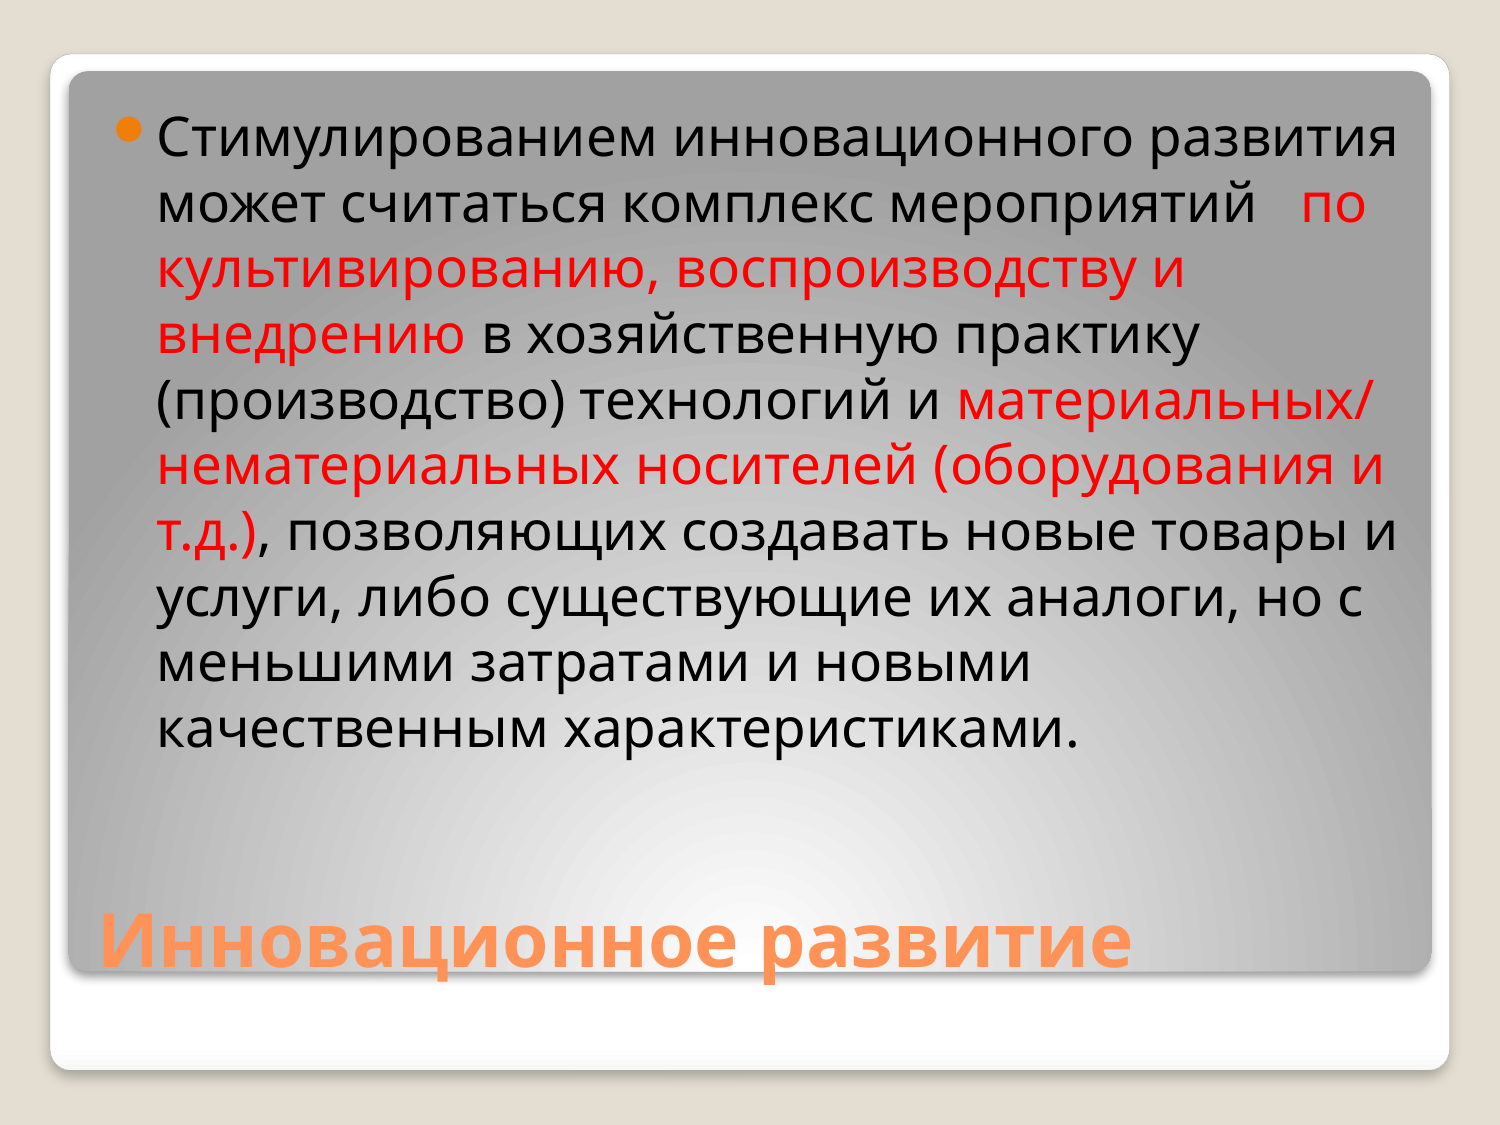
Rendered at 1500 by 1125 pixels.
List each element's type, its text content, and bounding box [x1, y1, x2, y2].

list Стимулированием инновационного развития может считаться комплекс мероприятий по культивированию, воспроизводству и внедрению в хозяйственную практику (производство) технологий и материальных/ нематериальных носителей (оборудования и т.д.), позволяющих создавать новые товары и услуги, либо существующие их аналоги, но с меньшими затратами и новыми качественным характеристиками. [82, 86, 1425, 774]
title Инновационное развитие [82, 817, 1425, 990]
